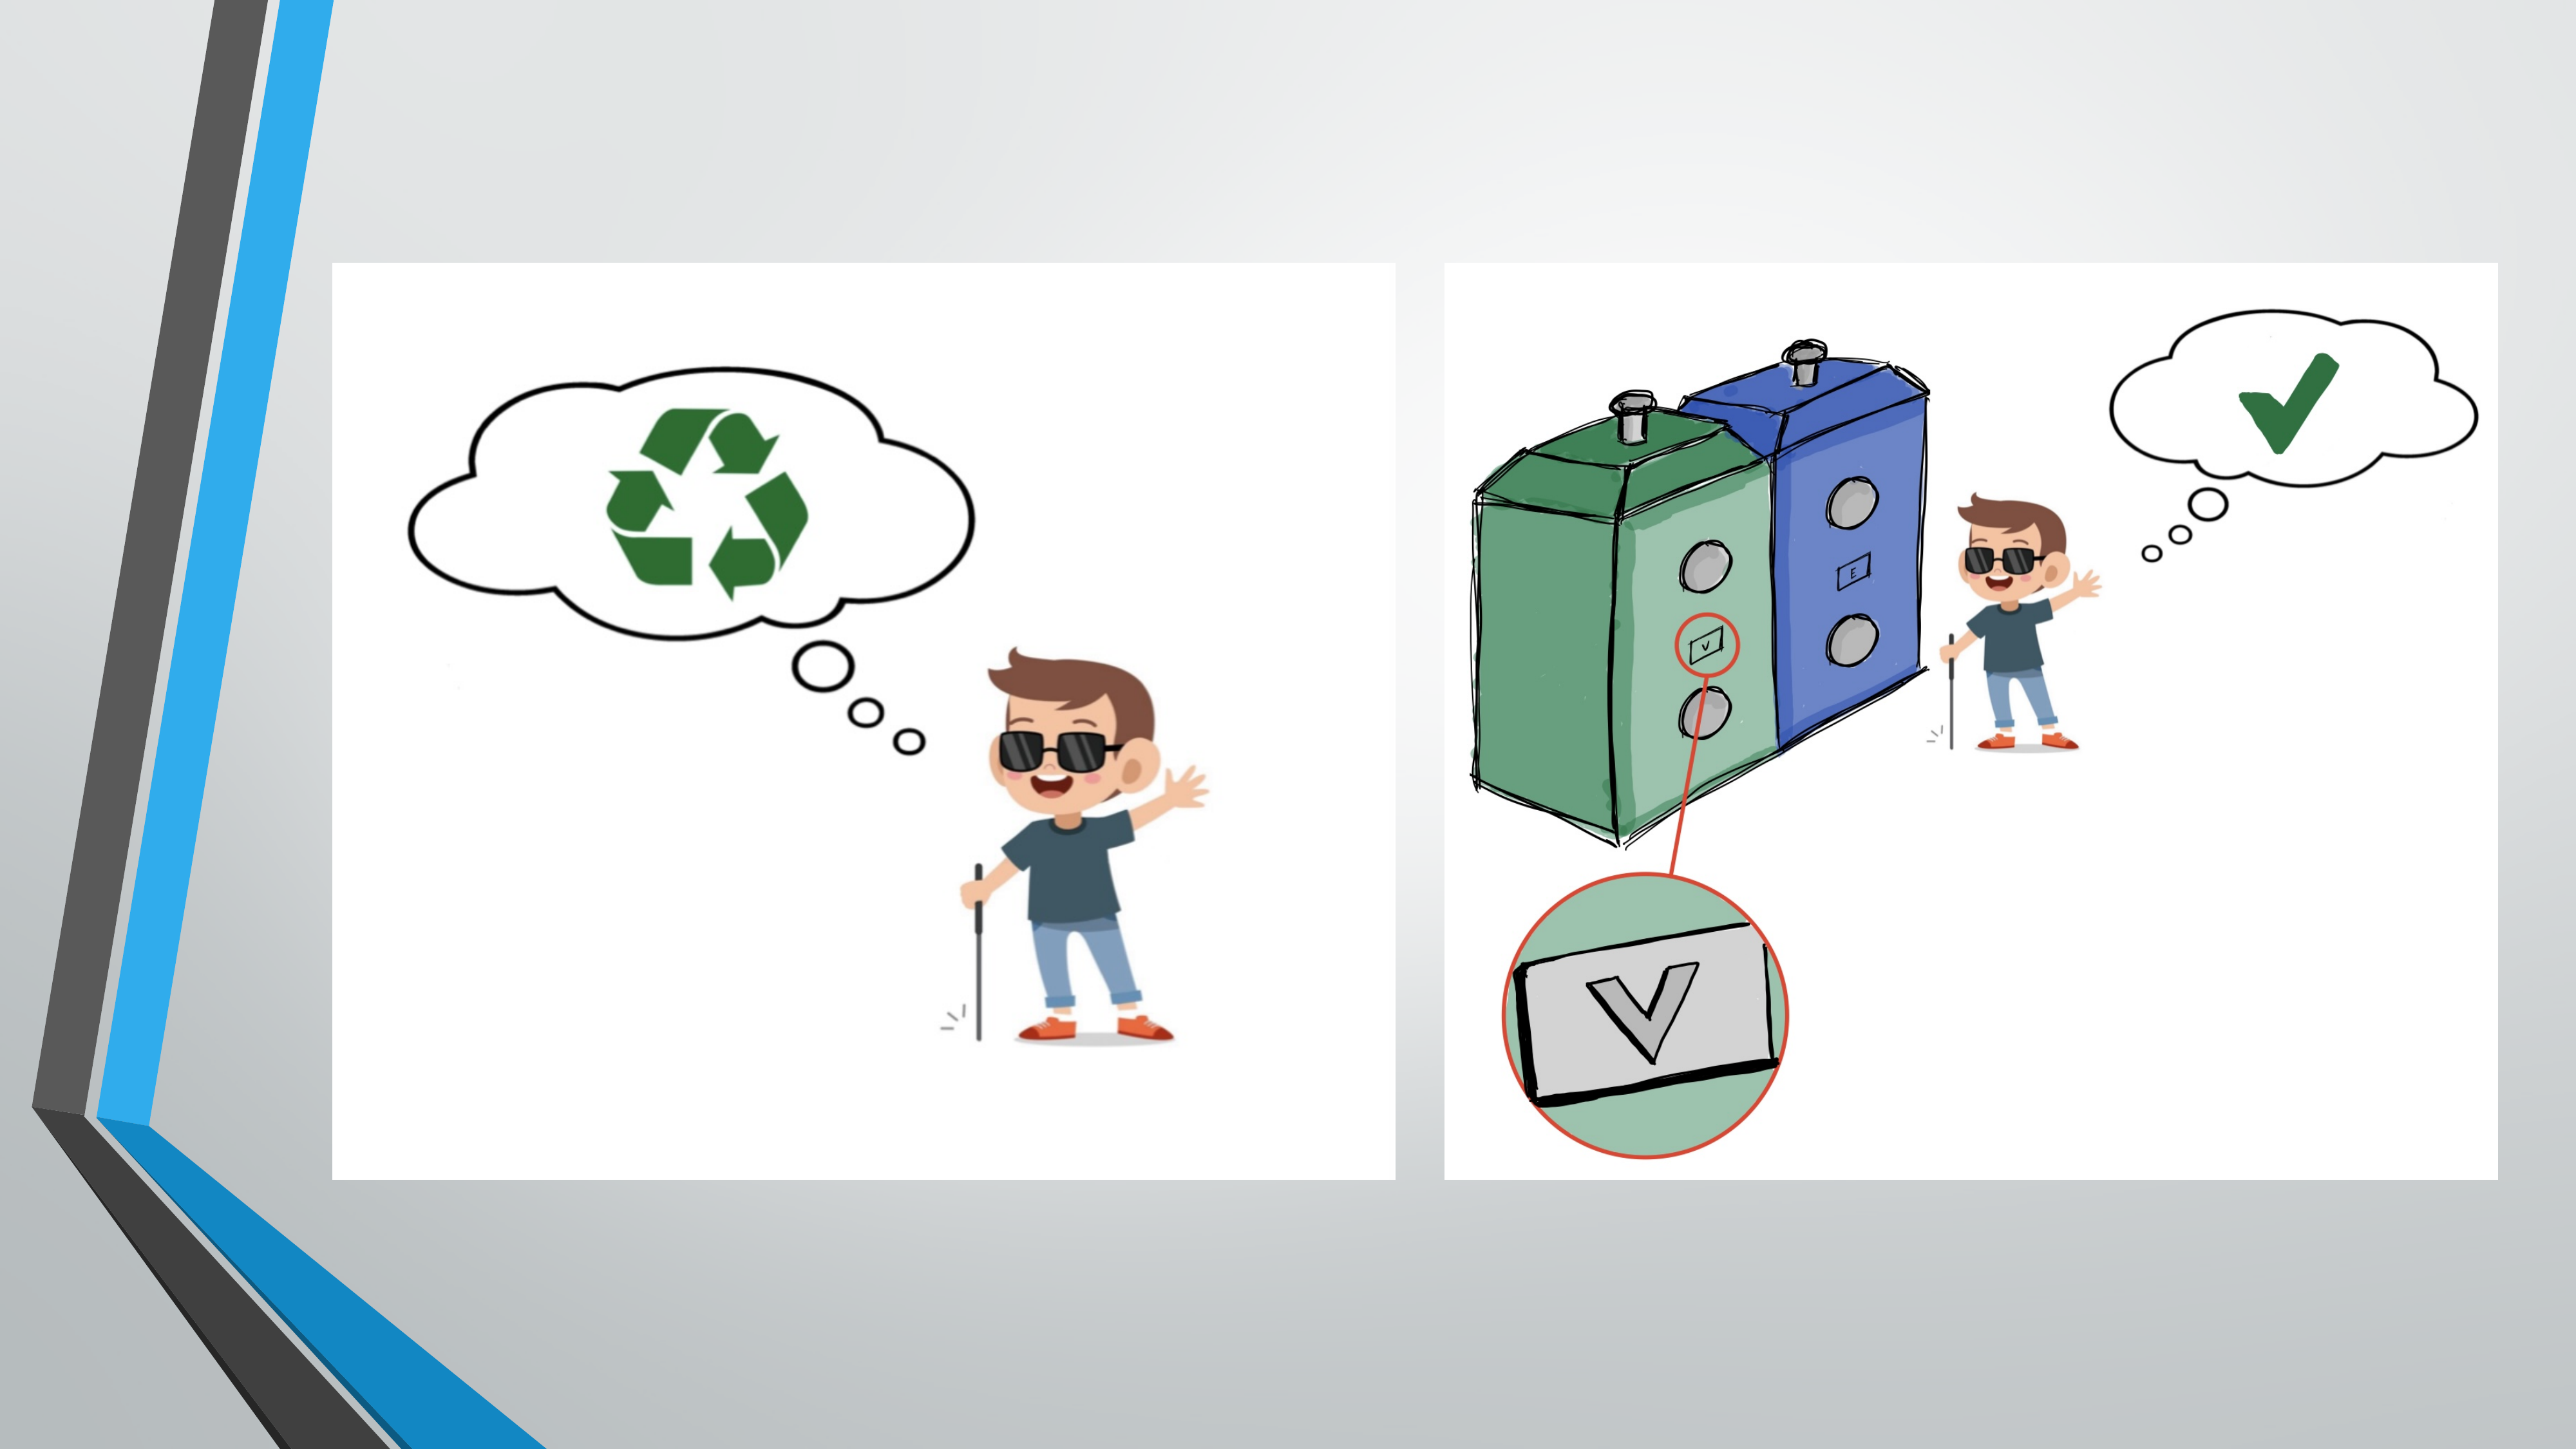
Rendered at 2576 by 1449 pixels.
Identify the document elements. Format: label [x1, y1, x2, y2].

picture [332, 262, 1396, 1180]
picture [1444, 262, 2498, 1180]
